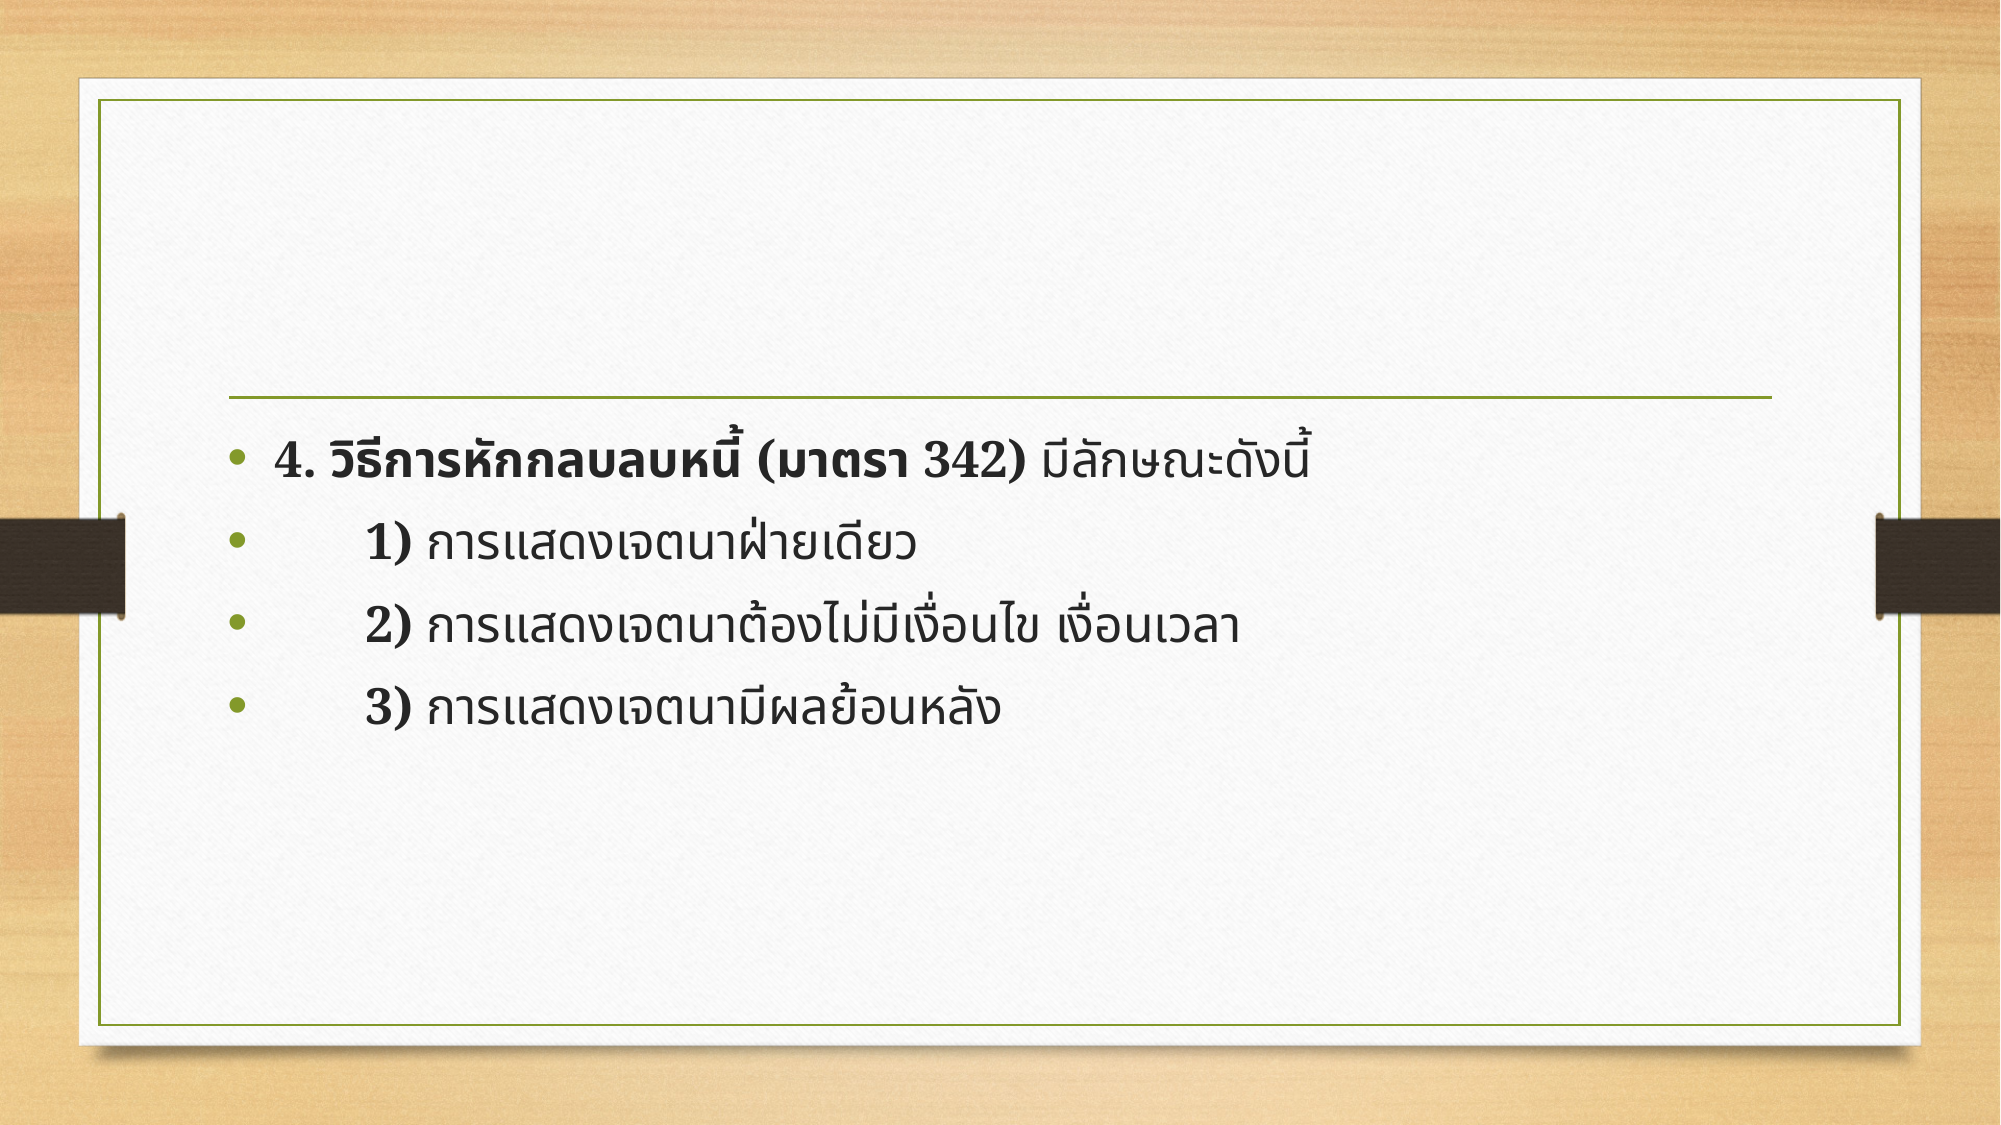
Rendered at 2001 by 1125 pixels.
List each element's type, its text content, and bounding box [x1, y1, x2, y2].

picture [0, 0, 2001, 1125]
list 4. วิธีการหักกลบลบหนี้ (มาตรา 342) มีลักษณะดังนี้ 1) การแสดงเจตนาฝ่ายเดียว 2) การแสดงเจตนาต้องไม่มีเงื่อนไข เงื่อนเวลา 3) การแสดงเจตนามีผลย้อนหลัง [212, 419, 1788, 964]
